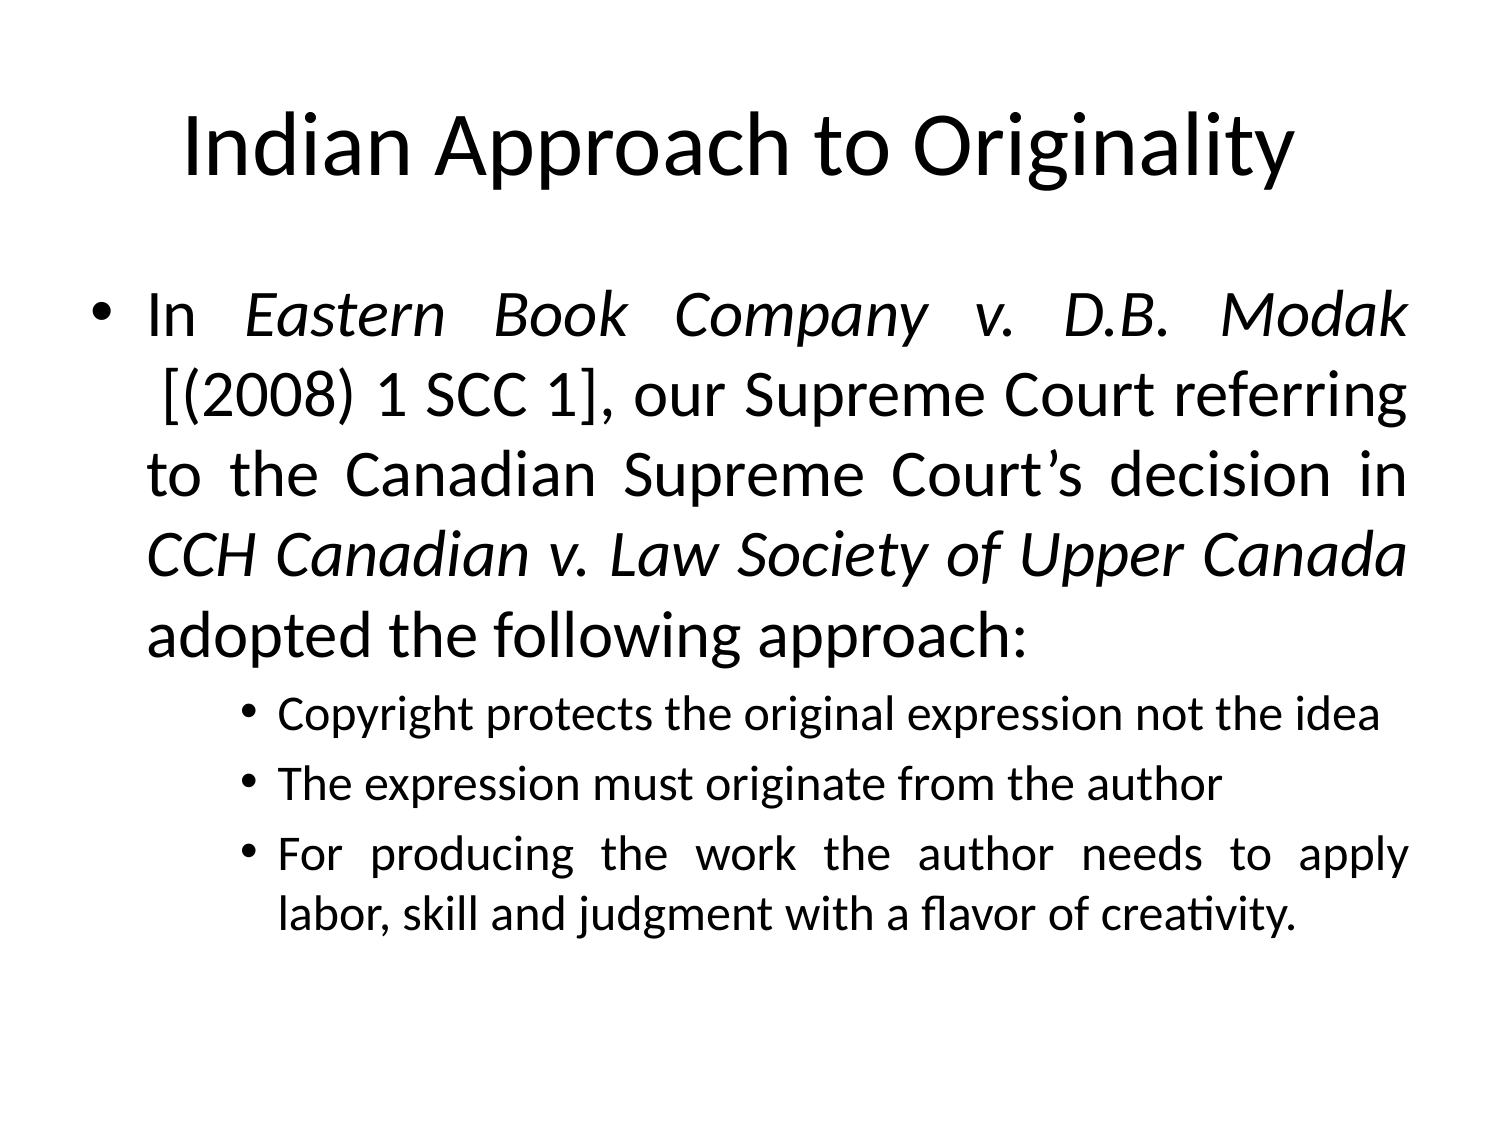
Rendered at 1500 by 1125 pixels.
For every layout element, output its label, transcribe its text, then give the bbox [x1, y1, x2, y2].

list In Eastern Book Company v. D.B. Modak [(2008) 1 SCC 1], our Supreme Court referring to the Canadian Supreme Court’s decision in CCH Canadian v. Law Society of Upper Canada adopted the following approach: Copyright protects the original expression not the idea The expression must originate from the author For producing the work the author needs to apply labor, skill and judgment with a flavor of creativity. [75, 262, 1425, 1005]
title Indian Approach to Originality [75, 45, 1425, 233]
